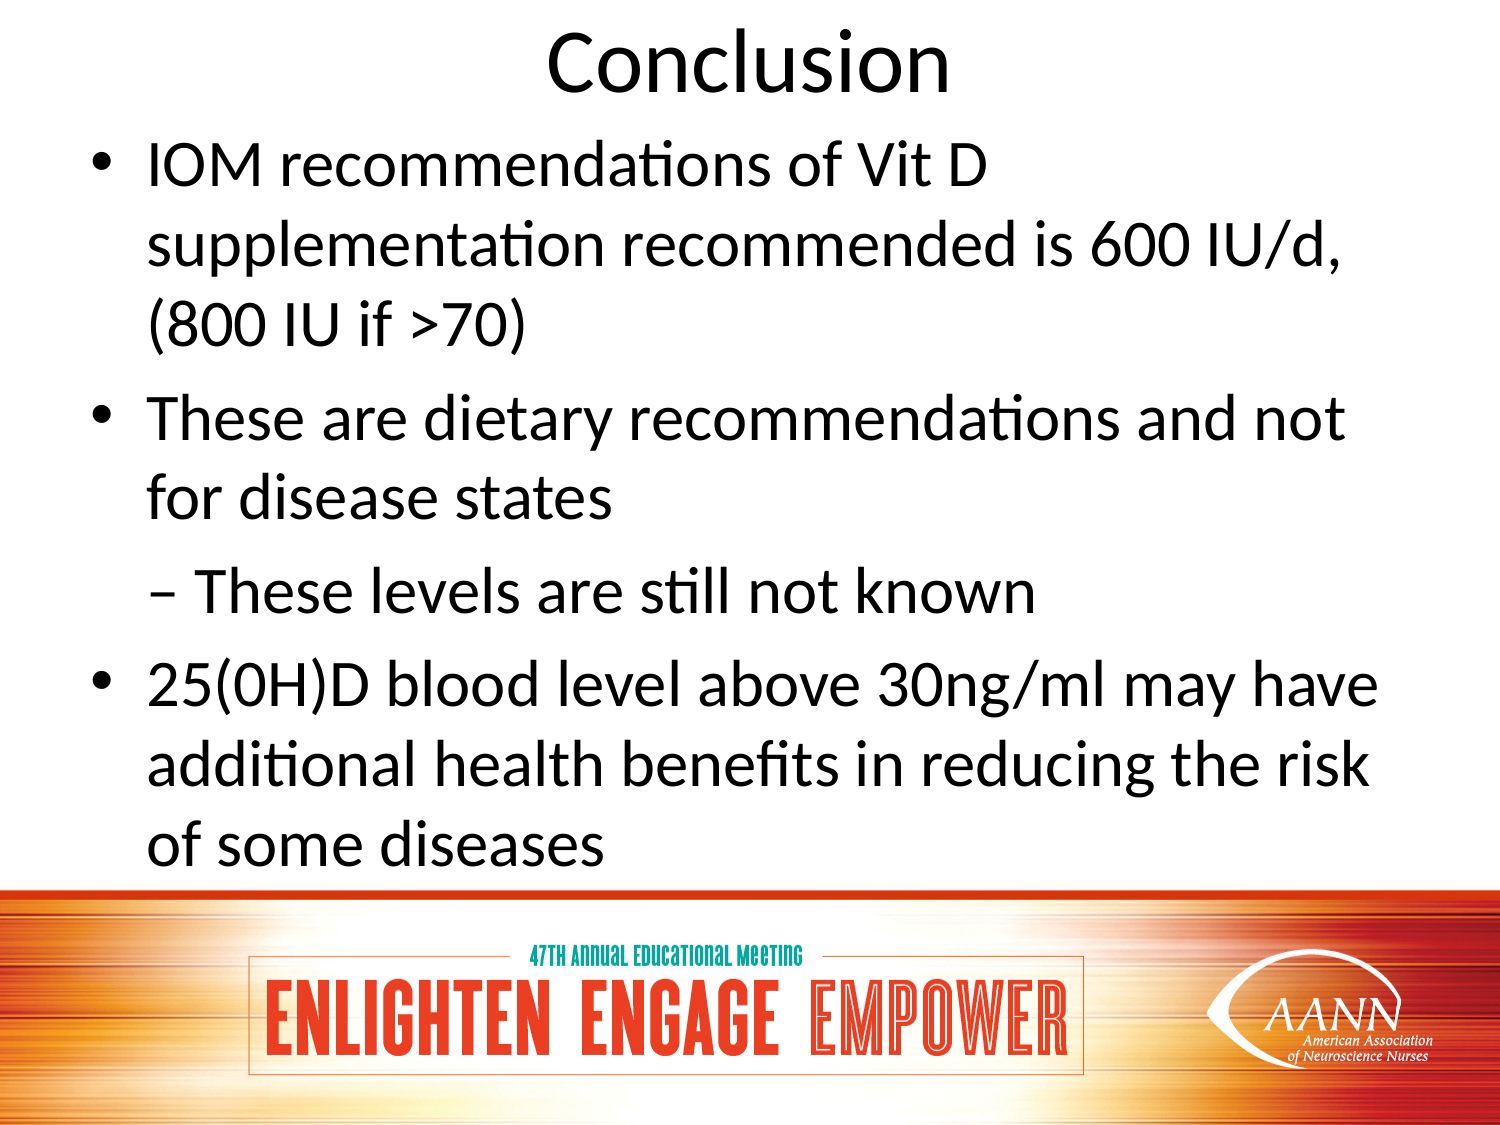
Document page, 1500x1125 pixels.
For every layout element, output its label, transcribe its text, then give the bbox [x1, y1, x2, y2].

list IOM recommendations of Vit D supplementation recommended is 600 IU/d, (800 IU if >70) These are dietary recommendations and not for disease states – These levels are still not known 25(0H)D blood level above 30ng/ml may have additional health benefits in reducing the risk of some diseases [75, 112, 1450, 1005]
picture [0, 0, 1500, 1125]
title Conclusion [75, 0, 1425, 112]
